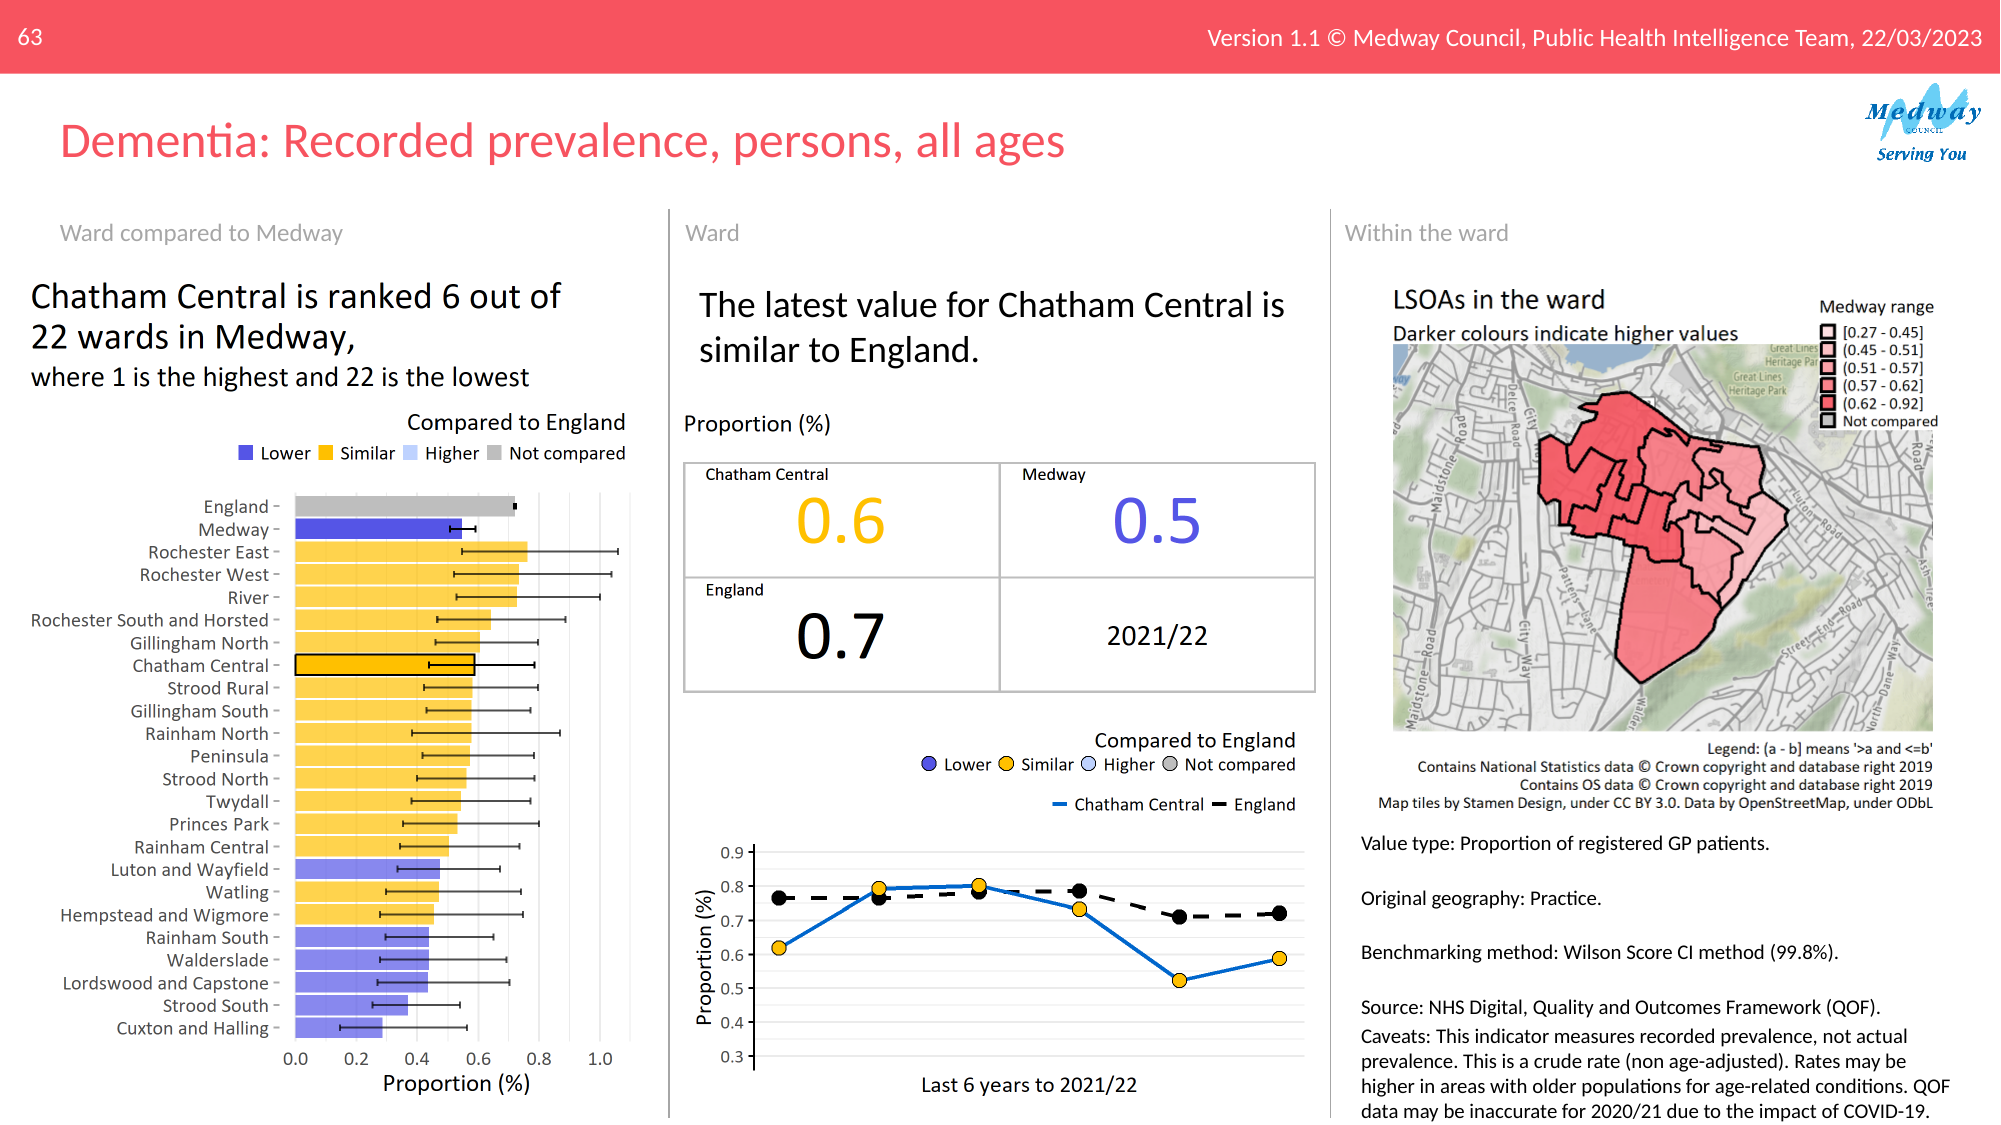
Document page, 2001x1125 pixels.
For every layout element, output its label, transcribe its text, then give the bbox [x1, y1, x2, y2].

list Version 1.1 © Medway Council, Public Health Intelligence Team, 22/03/2023 [881, 2, 2000, 72]
slide_number 63 [2, 5, 239, 66]
picture [1866, 83, 1981, 162]
title Dementia: Recorded prevalence, persons, all ages [45, 83, 1866, 191]
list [19, 271, 646, 1107]
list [683, 403, 1316, 693]
list Value type: Proportion of registered GP patients. Original geography: Practice. Benchmarking method: Wilson Score CI method (99.8%). Source: NHS Digital, Quality and Outcomes Framework (QOF). Caveats: This indicator measures recorded prevalence, not actual prevalence. This is a crude rate (non age-adjusted). Rates may be higher in areas with older populations for age-related conditions. QOF data may be inaccurate for 2020/21 due to the impact of COVID-19. [1346, 822, 1981, 1106]
list The latest value for Chatham Central is similar to England. [684, 272, 1316, 386]
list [683, 710, 1316, 1107]
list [1345, 278, 1981, 811]
